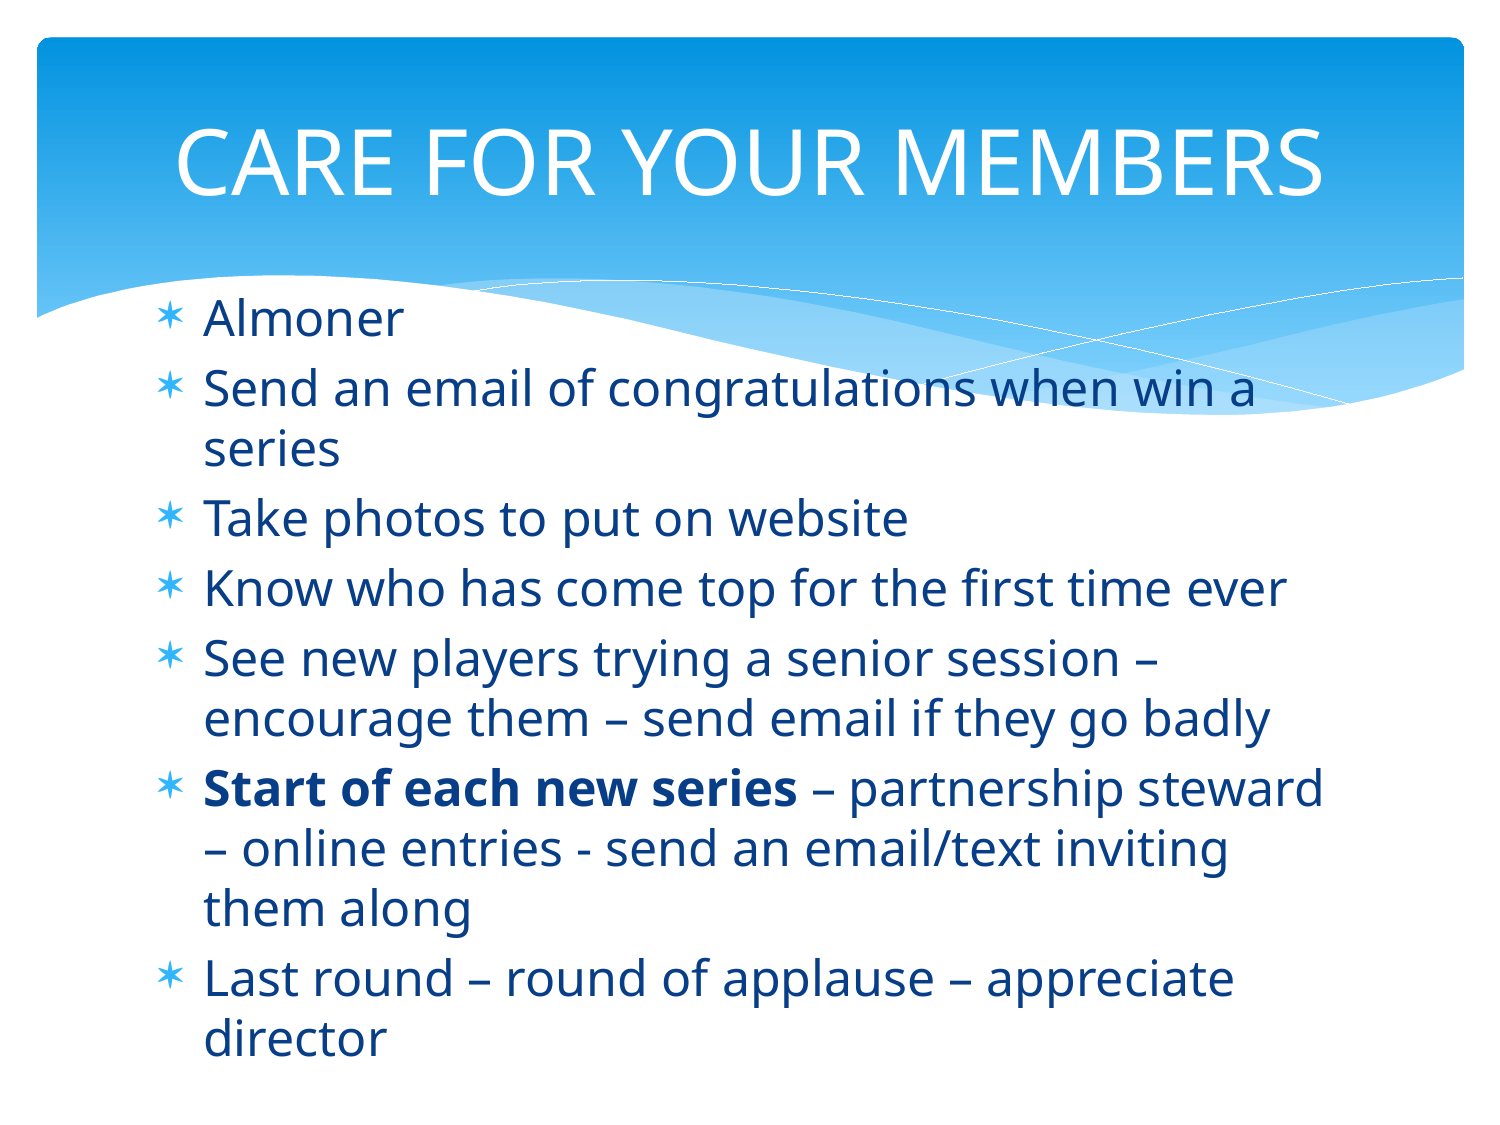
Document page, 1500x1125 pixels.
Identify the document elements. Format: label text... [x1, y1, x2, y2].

list Almoner Send an email of congratulations when win a series Take photos to put on website Know who has come top for the first time ever See new players trying a senior session – encourage them – send email if they go badly Start of each new series – partnership steward – online entries - send an email/text inviting them along Last round – round of applause – appreciate director [143, 278, 1359, 1005]
title CARE FOR YOUR MEMBERS [75, 55, 1425, 261]
